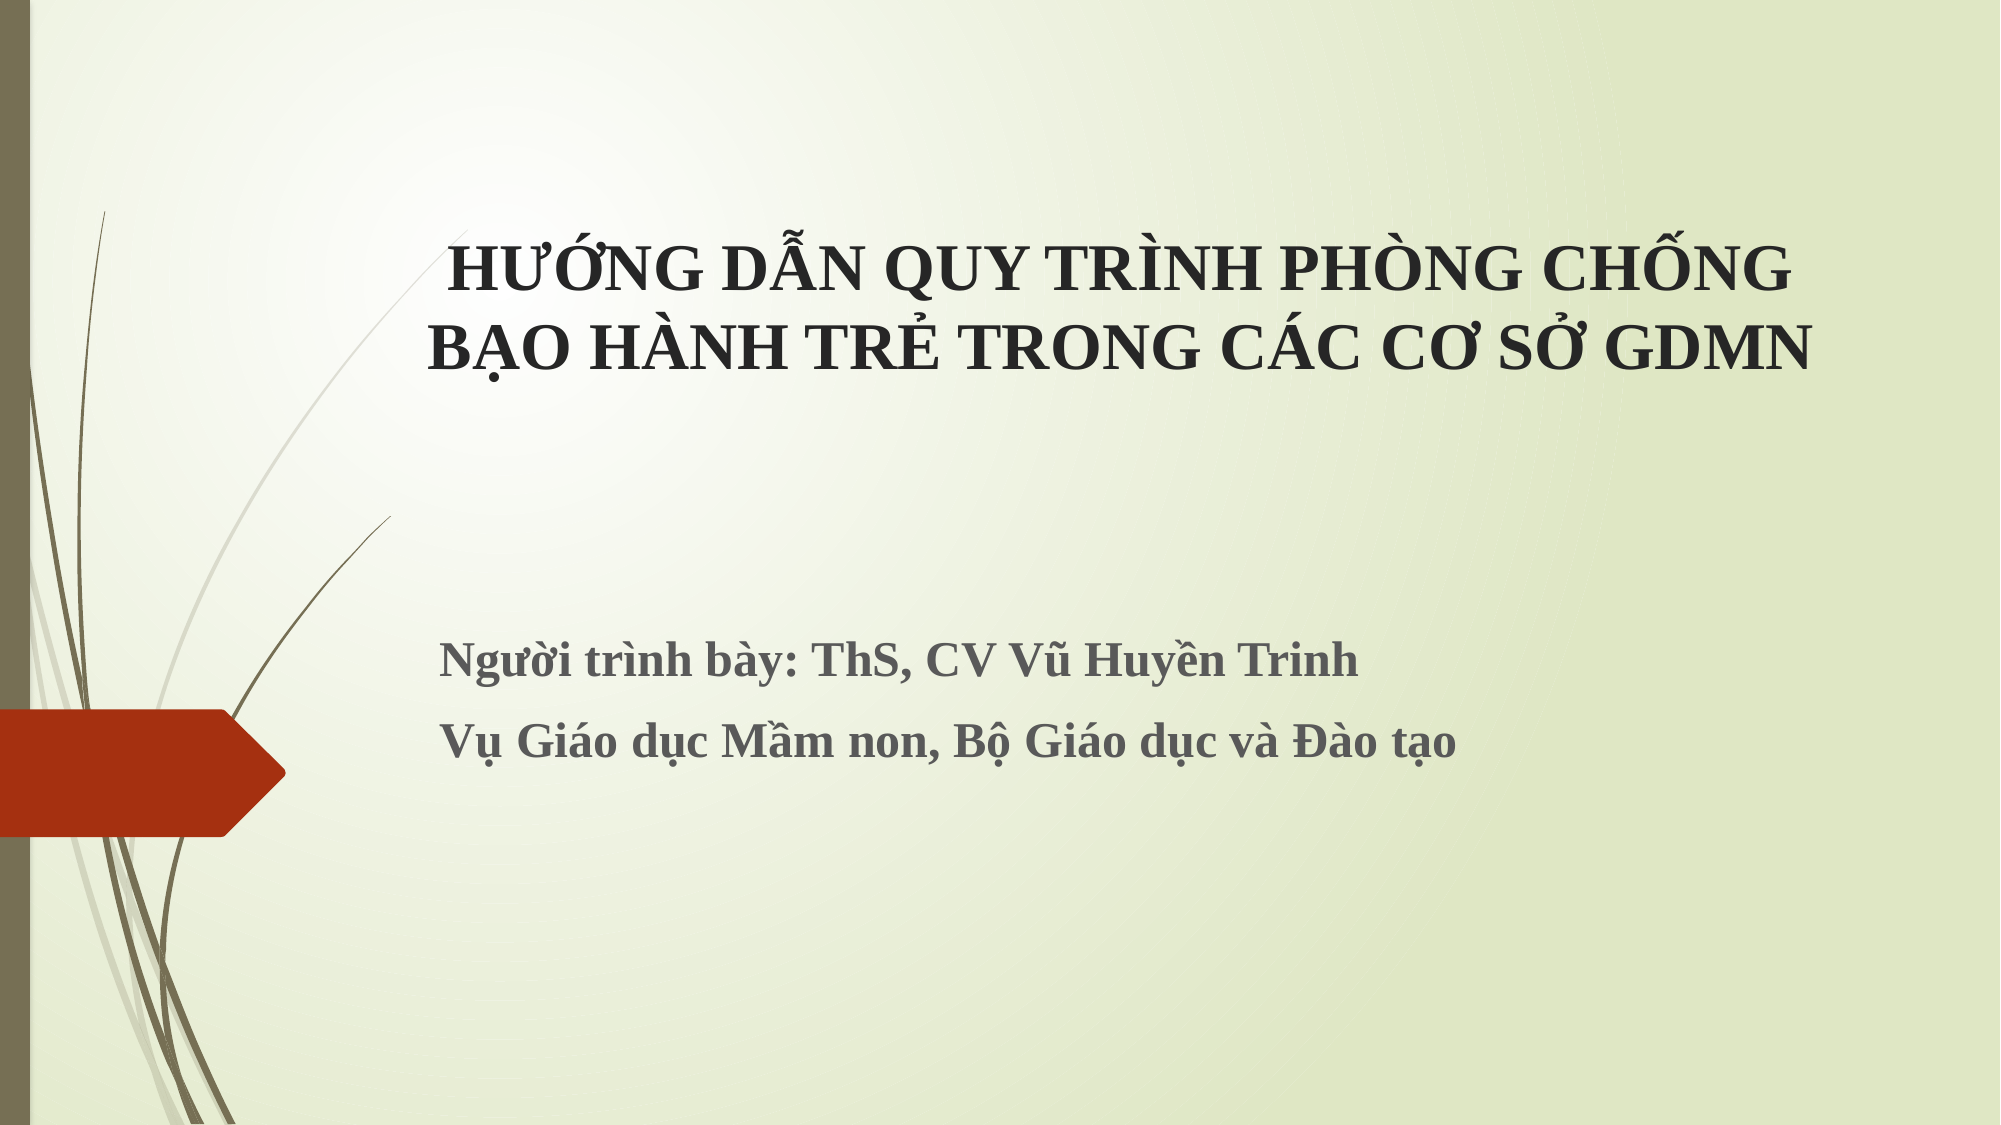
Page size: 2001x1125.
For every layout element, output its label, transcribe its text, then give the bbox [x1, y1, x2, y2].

subtitle Người trình bày: ThS, CV Vũ Huyền Trinh Vụ Giáo dục Mầm non, Bộ Giáo dục và Đào tạo [424, 619, 1888, 854]
title HƯỚNG DẪN QUY TRÌNH PHÒNG CHỐNG BẠO HÀNH TRẺ TRONG CÁC CƠ SỞ GDMN [355, 156, 1888, 391]
